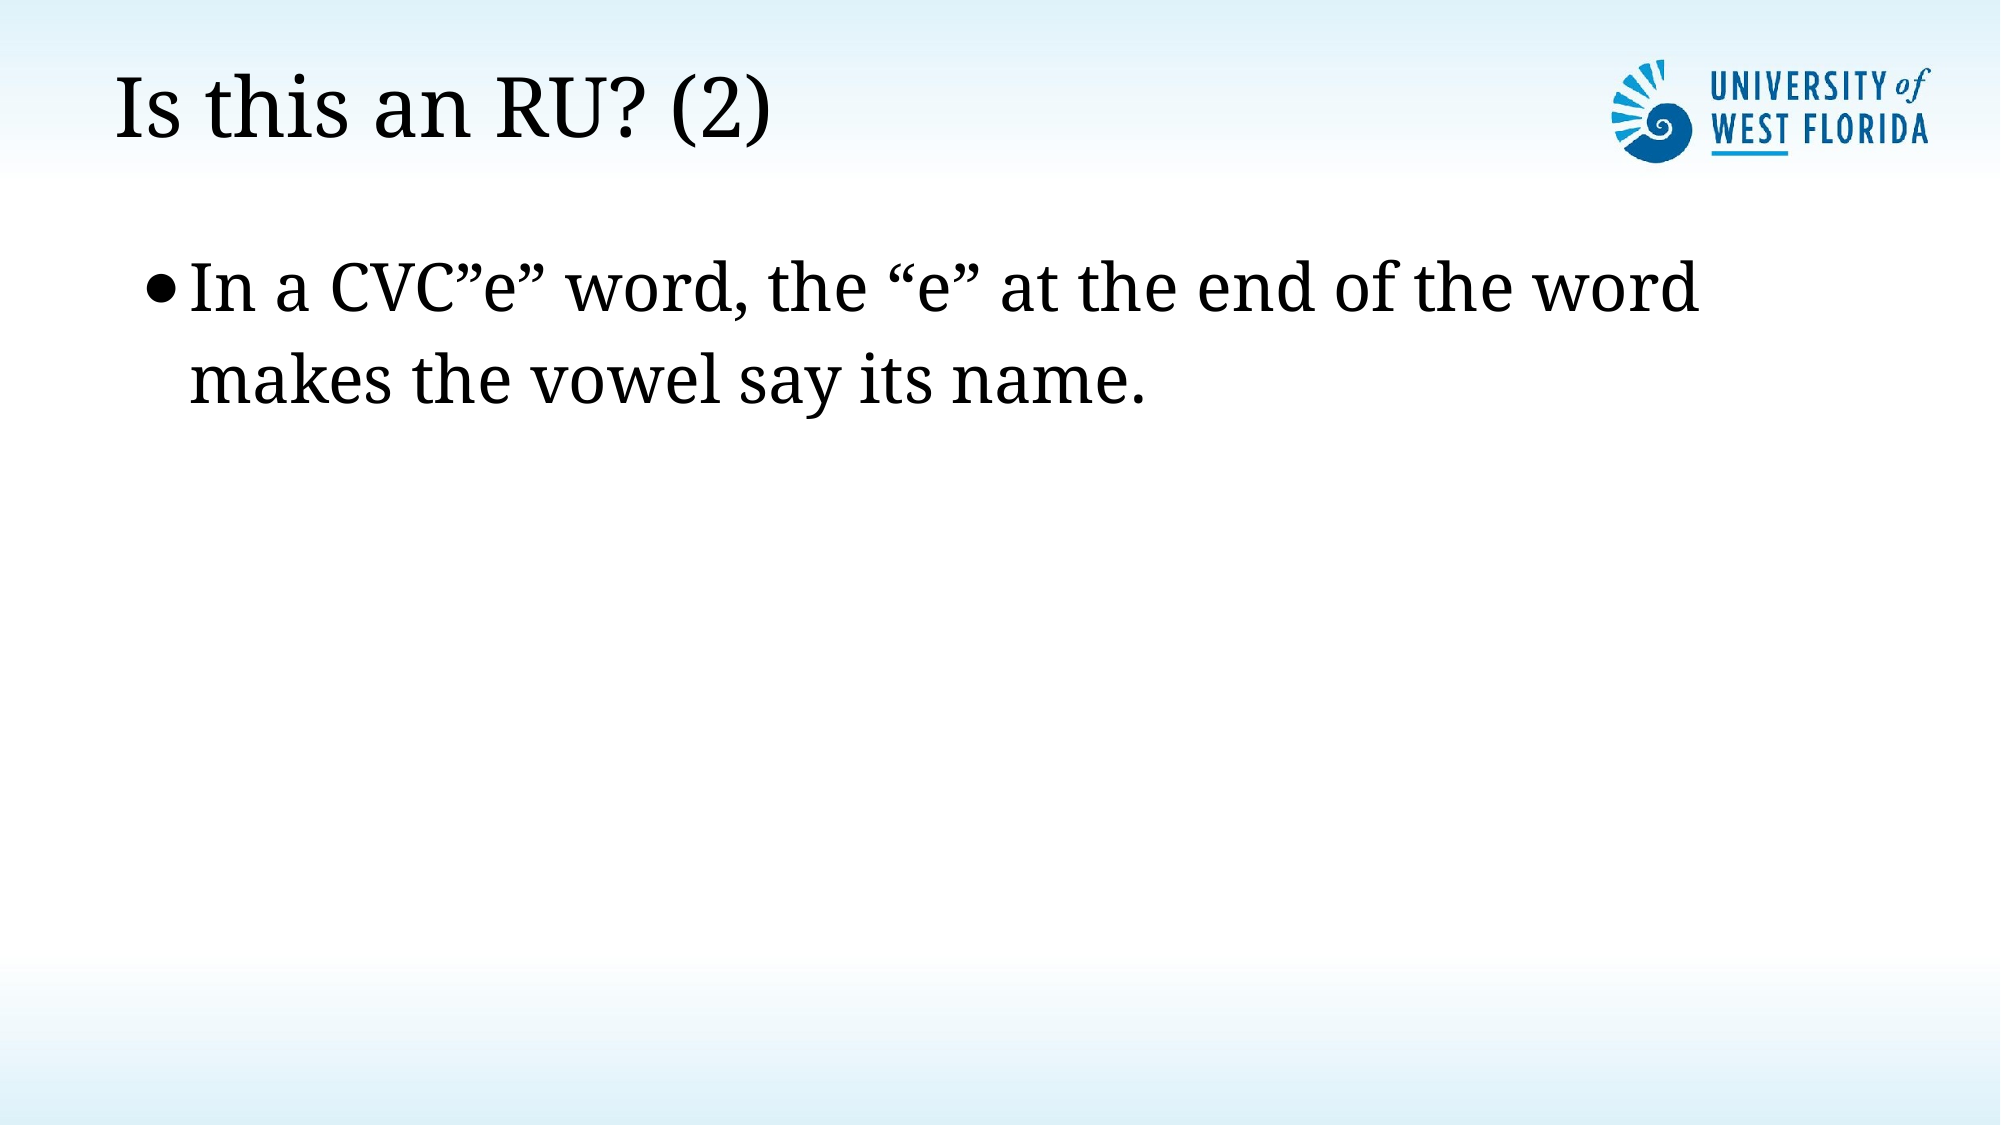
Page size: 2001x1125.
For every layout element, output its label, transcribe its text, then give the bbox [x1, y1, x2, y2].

picture [0, 0, 2001, 1125]
list In a CVC”e” word, the “e” at the end of the word makes the vowel say its name. [99, 224, 1900, 1063]
title Is this an RU? (2) [99, 45, 1434, 163]
